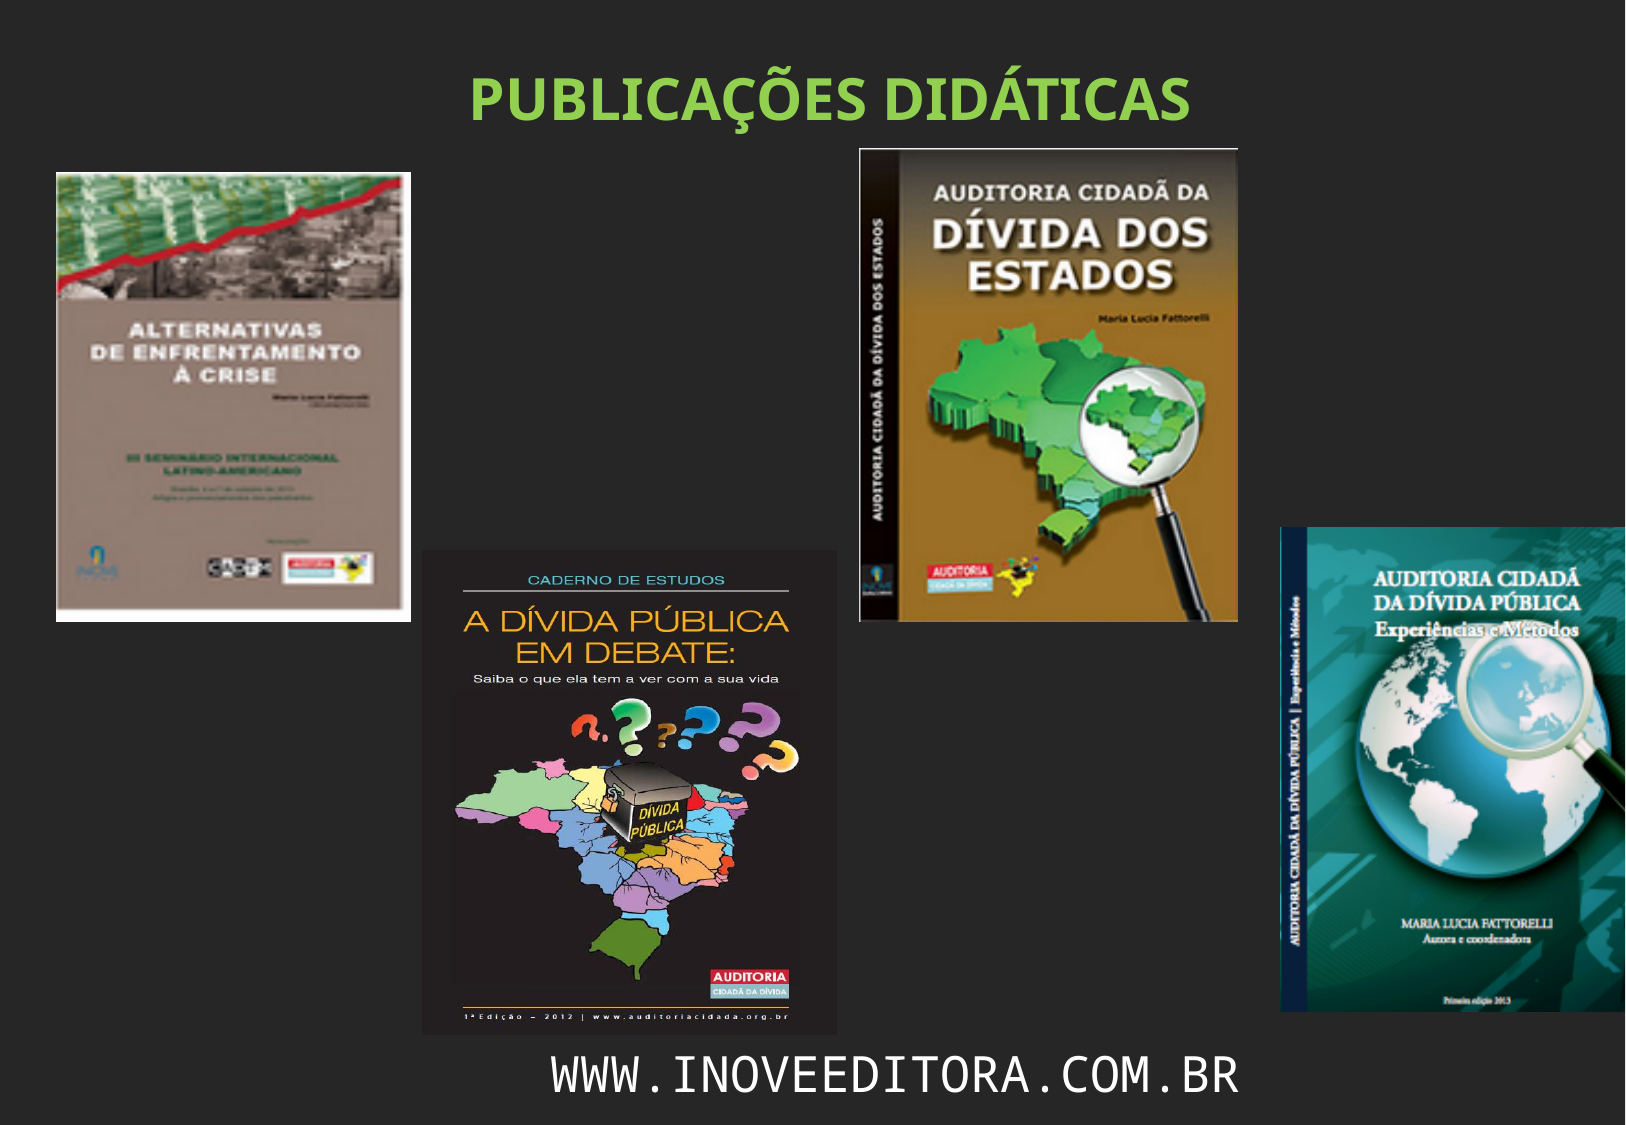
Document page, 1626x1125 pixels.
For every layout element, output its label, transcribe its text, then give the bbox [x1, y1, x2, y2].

text_box PUBLICAÇÕES DIDÁTICAS [103, 54, 1557, 140]
picture [1279, 526, 1625, 1012]
picture [422, 550, 837, 1036]
picture [56, 172, 412, 622]
text_box WWW.INOVEEDITORA.COM.BR [245, 1034, 1545, 1110]
picture [859, 148, 1238, 622]
